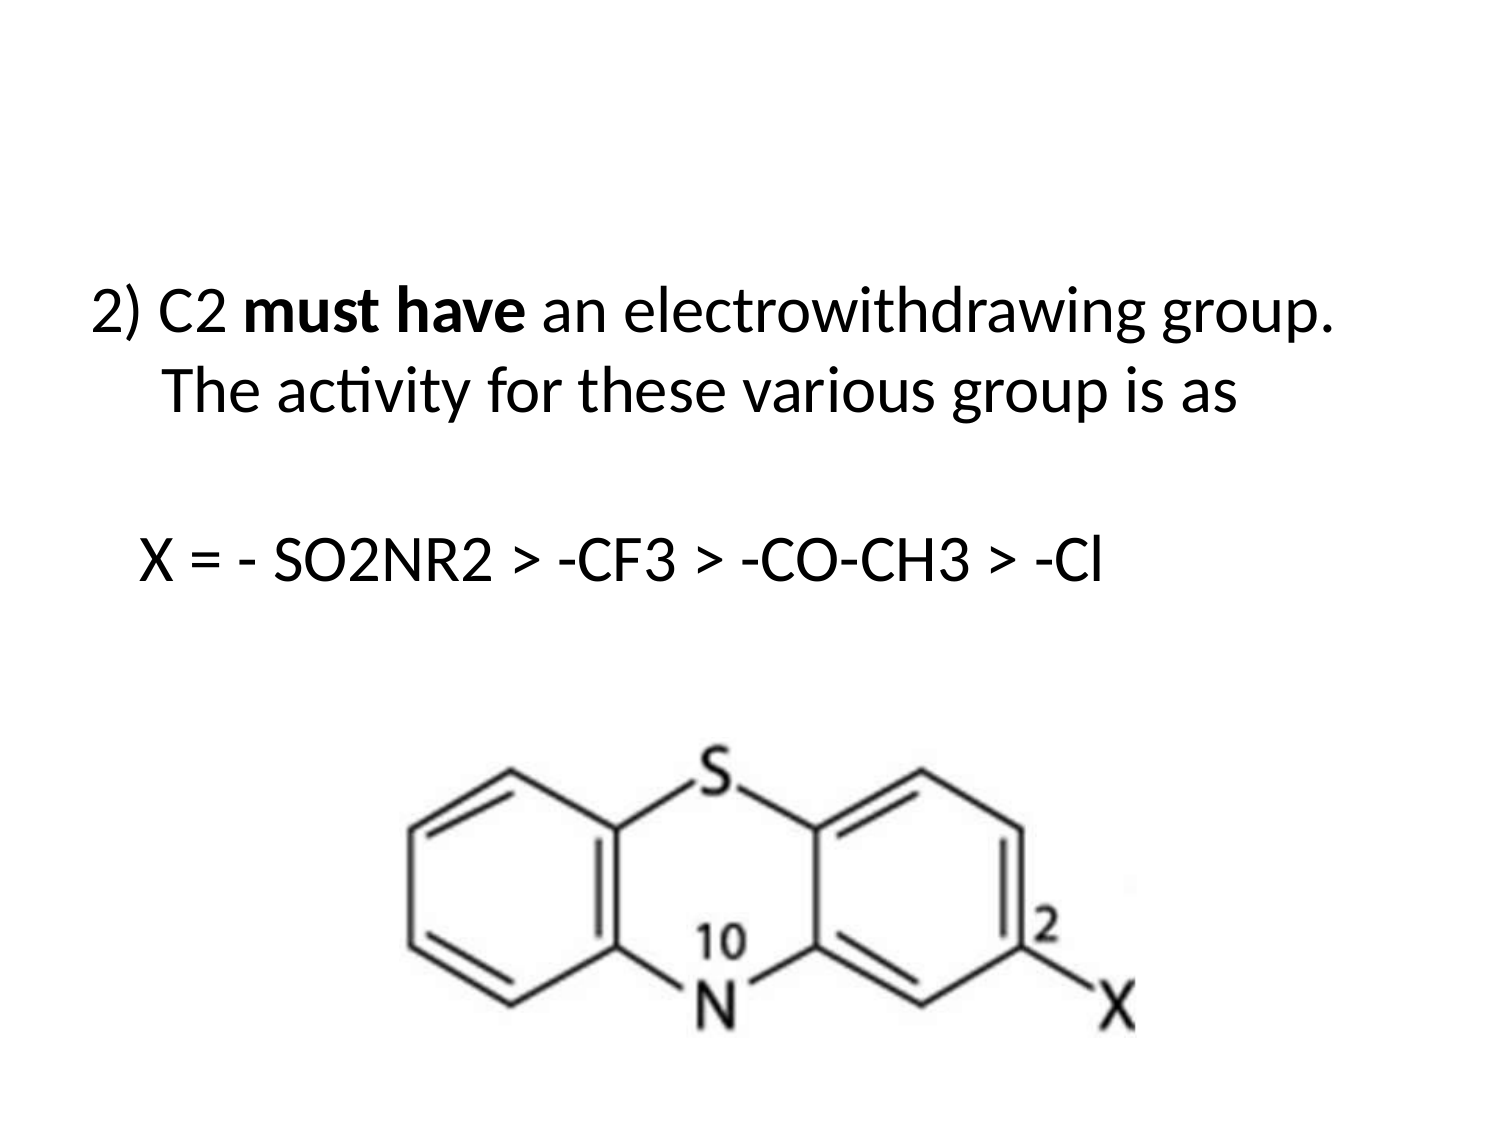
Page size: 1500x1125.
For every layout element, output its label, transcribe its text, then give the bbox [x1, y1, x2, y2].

text_box X = - SO2NR2 > -CF3 > -CO-CH3 > -Cl [137, 512, 1475, 595]
text_box 2) C2 must have an electrowithdrawing group. The activity for these various group is as [87, 263, 1348, 426]
text_box [399, 737, 1137, 1038]
